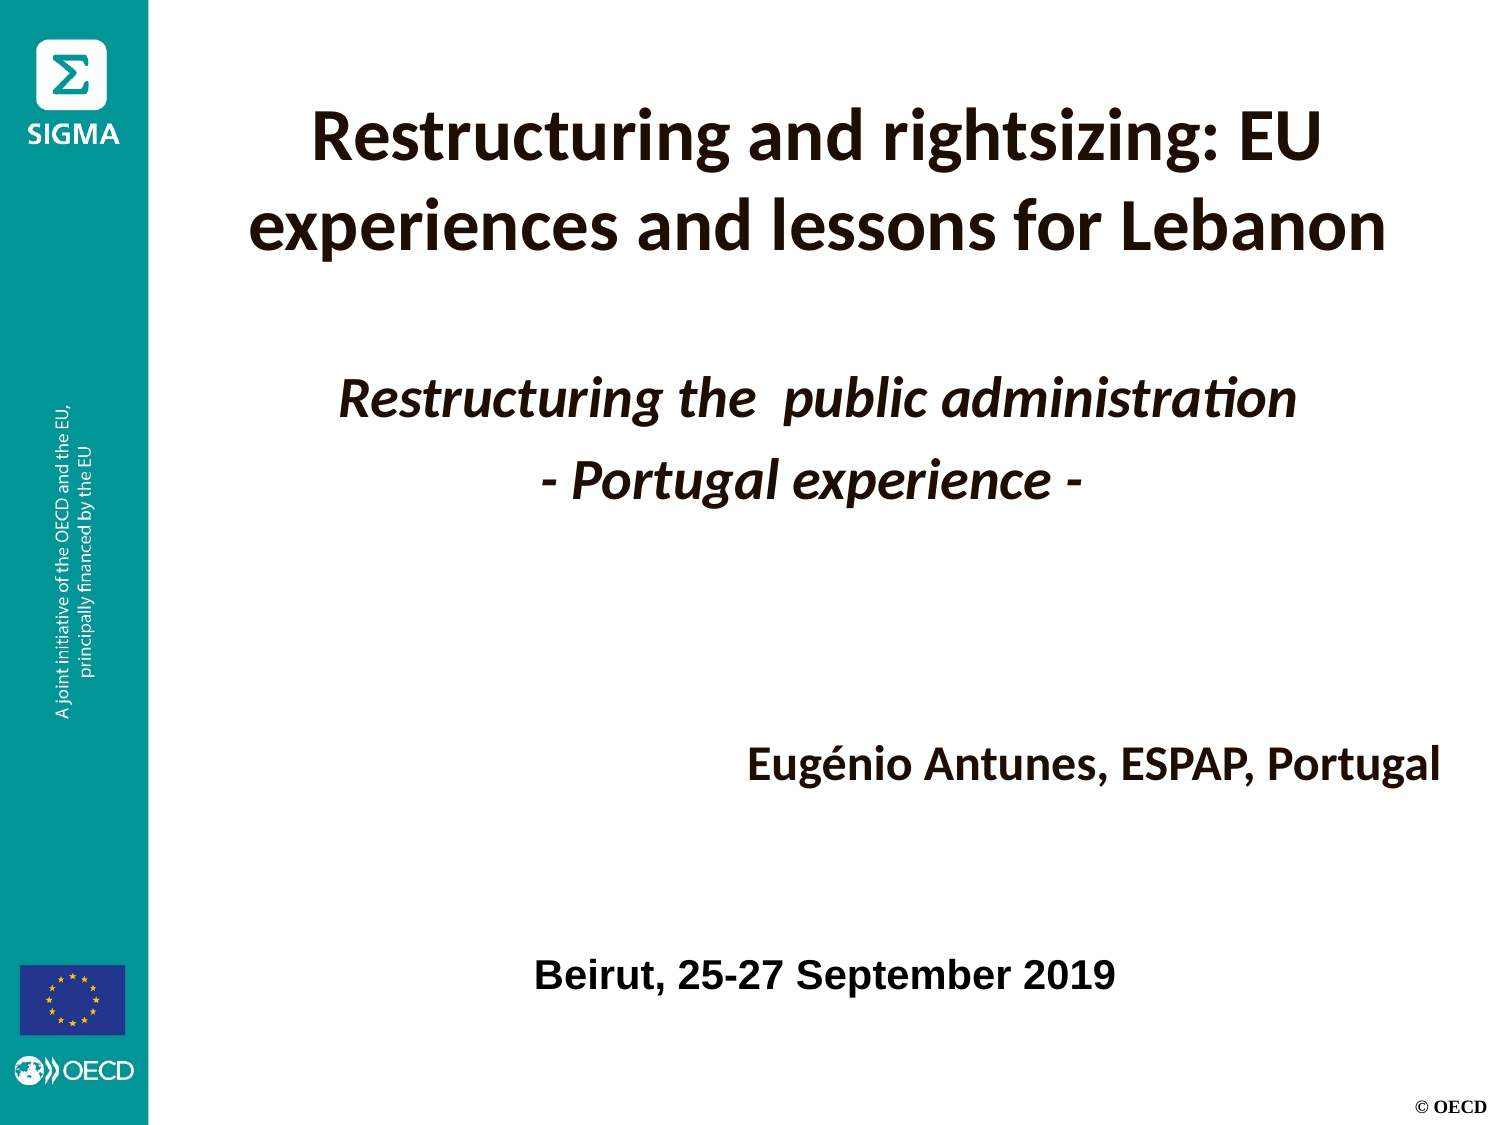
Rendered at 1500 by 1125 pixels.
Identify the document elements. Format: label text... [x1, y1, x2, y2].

text_box Restructuring and rightsizing: EU experiences and lessons for Lebanon Restructuring the public administration - Portugal experience - Eugénio Antunes, ESPAP, Portugal [180, 78, 1457, 811]
text_box Beirut, 25-27 September 2019 [187, 940, 1463, 1018]
picture [0, 0, 172, 1125]
